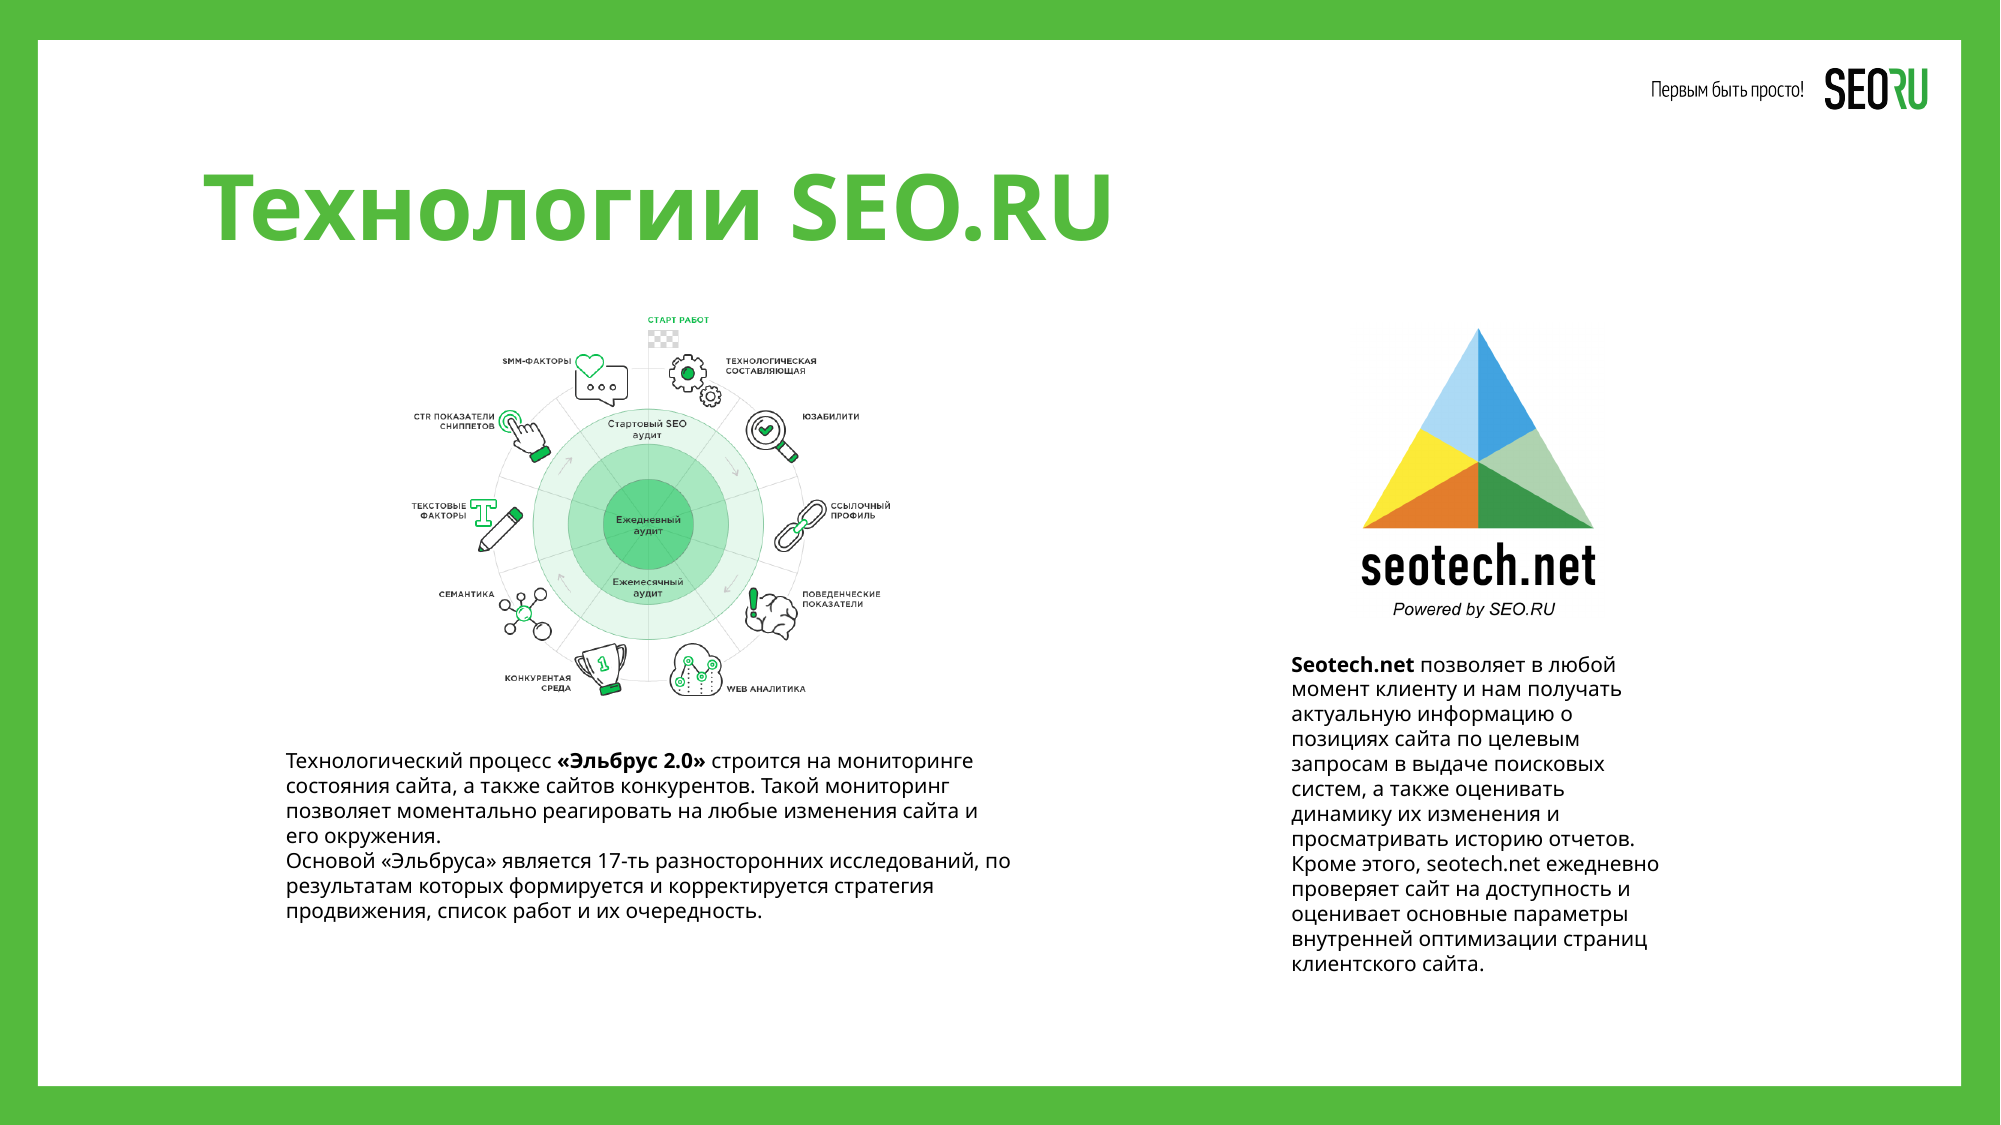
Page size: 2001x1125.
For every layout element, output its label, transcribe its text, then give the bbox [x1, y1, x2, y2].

picture [1647, 66, 1931, 112]
title Технологии SEO.RU [187, 99, 1808, 323]
picture [1350, 322, 1605, 619]
text_box Технологический процесс «Эльбрус 2.0» строится на мониторинге состояния сайта, а также сайтов конкурентов. Такой мониторинг позволяет моментально реагировать на любые изменения сайта и его окружения. Основой «Эльбруса» является 17-ть разносторонних исследований, по результатам которых формируется и корректируется стратегия продвижения, список работ и их очередность. [271, 740, 1027, 931]
text_box Seotech.net позволяет в любой момент клиенту и нам получать актуальную информацию о позициях сайта по целевым запросам в выдаче поисковых систем, а также оценивать динамику их изменения и просматривать историю отчетов. Кроме этого, seotech.net ежедневно проверяет сайт на доступность и оценивает основные параметры внутренней оптимизации страниц клиентского сайта. [1276, 643, 1679, 984]
picture [370, 293, 928, 720]
